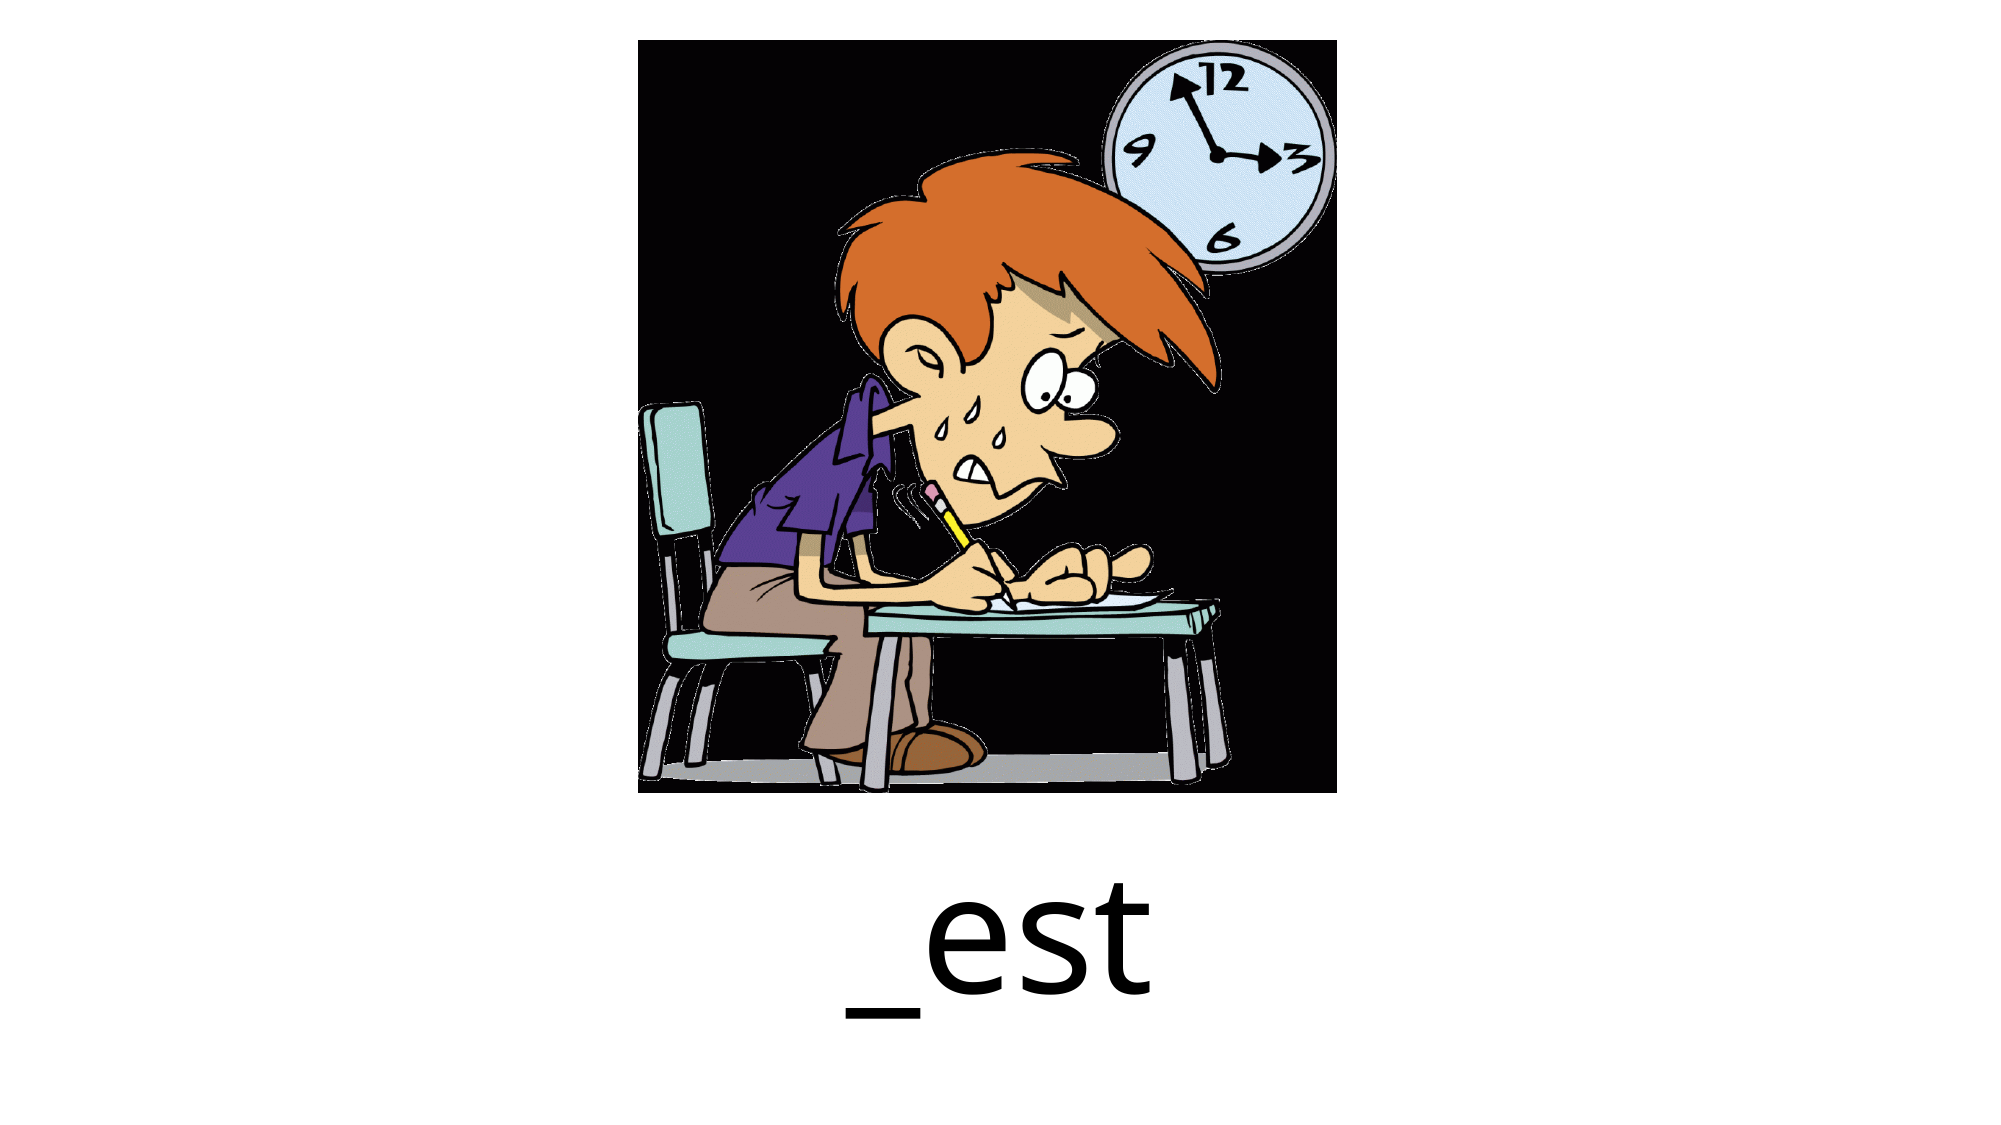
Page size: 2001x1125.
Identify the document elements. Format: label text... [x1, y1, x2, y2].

text_box _est [0, 766, 2000, 1088]
picture [638, 40, 1337, 793]
